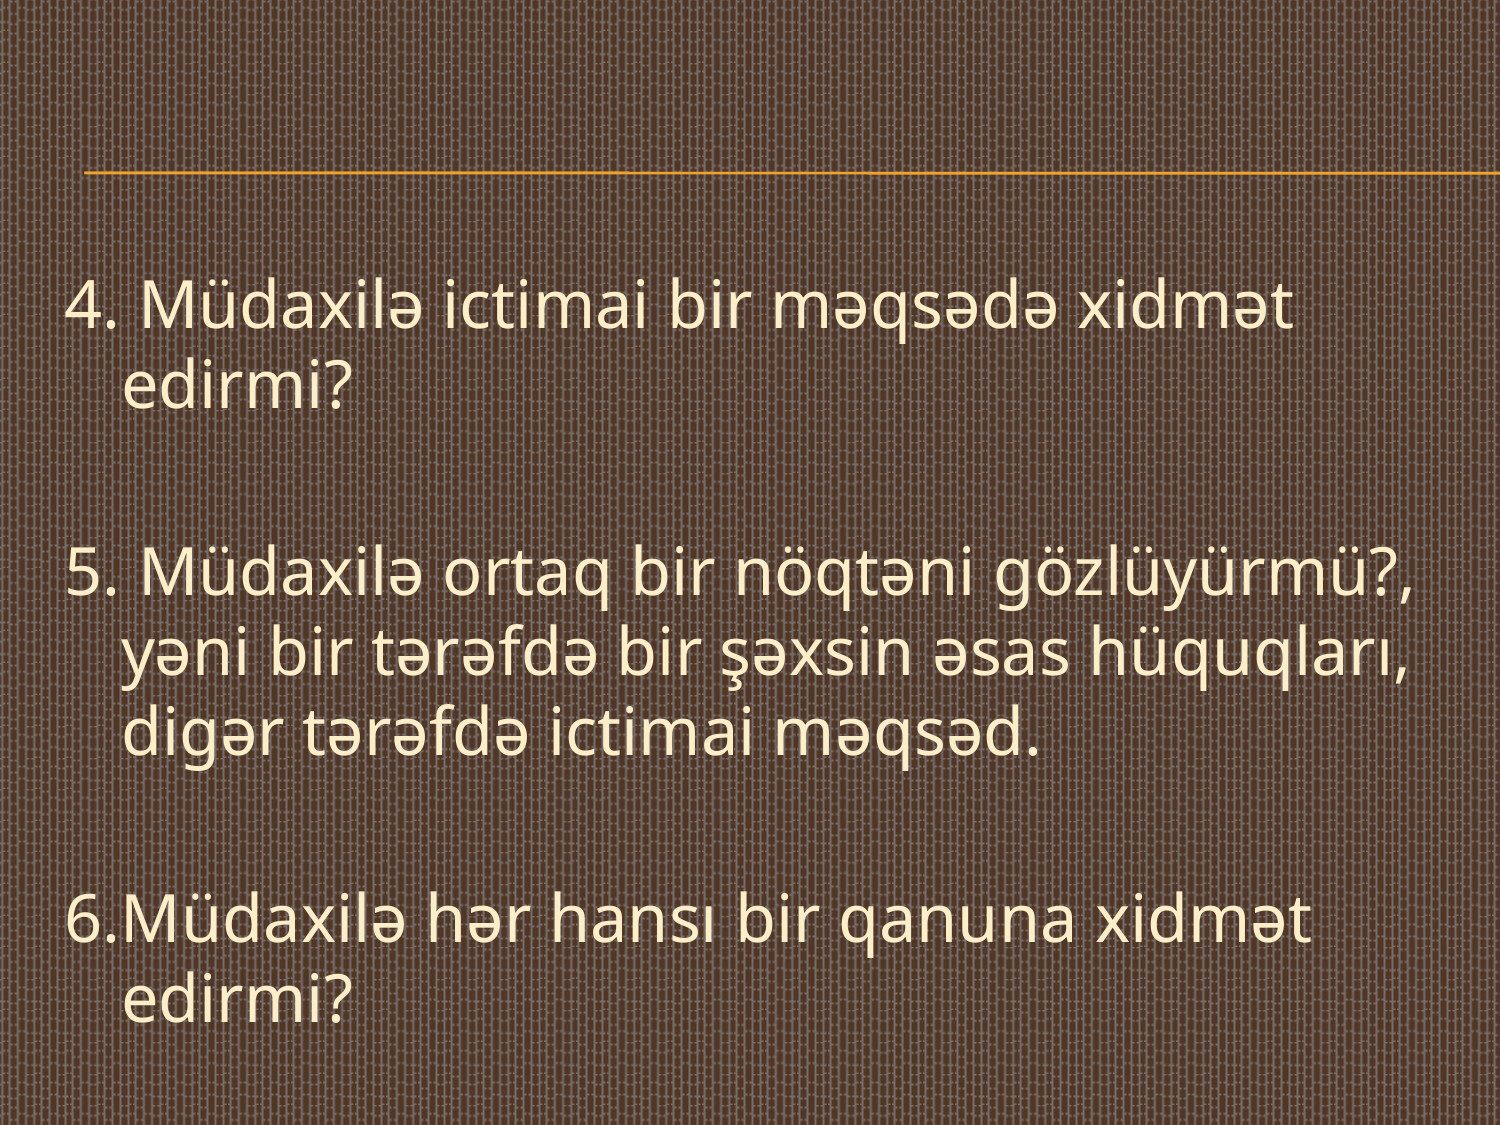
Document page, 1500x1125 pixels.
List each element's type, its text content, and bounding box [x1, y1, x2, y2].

list 4. Müdaxilə ictimai bir məqsədə xidmət edirmi? 5. Müdaxilə ortaq bir nöqtəni gözlüyürmü?, yəni bir tərəfdə bir şəxsin əsas hüquqları, digər tərəfdə ictimai məqsəd. 6.Müdaxilə hər hansı bir qanuna xidmət edirmi? [50, 254, 1475, 998]
